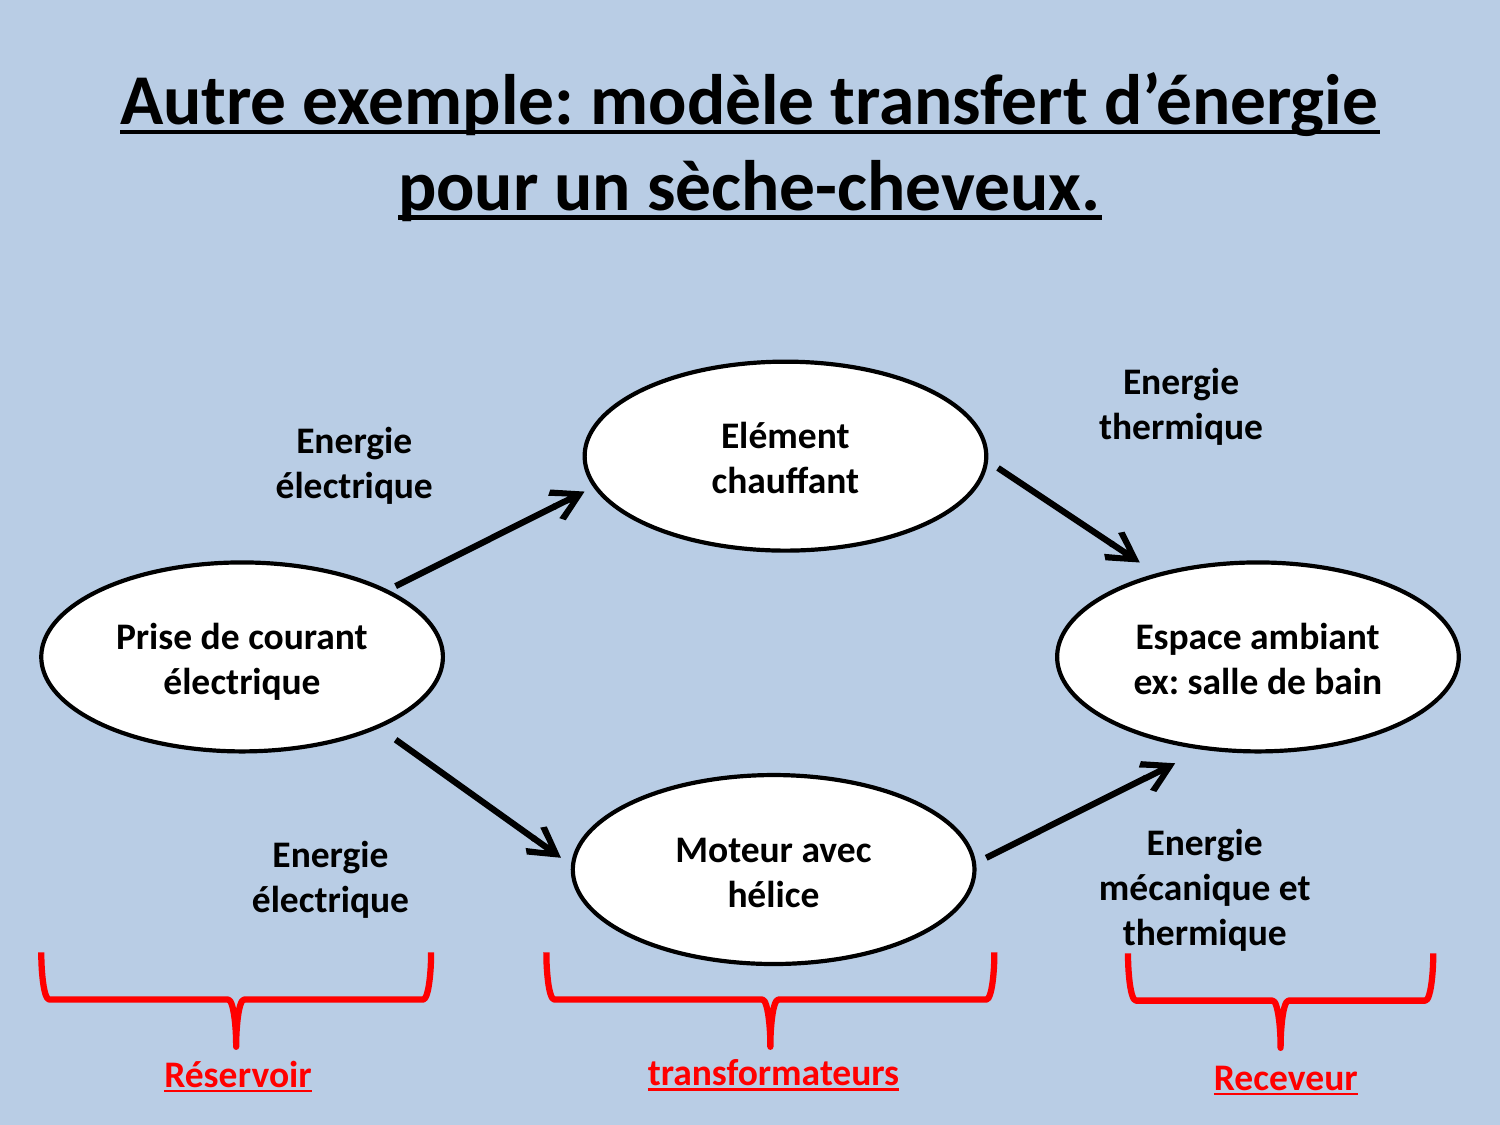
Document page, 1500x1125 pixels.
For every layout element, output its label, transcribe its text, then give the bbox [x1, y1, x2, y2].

text_box Moteur avec hélice [570, 772, 977, 950]
title Autre exemple: modèle transfert d’énergie pour un sèche-cheveux. [75, 45, 1425, 233]
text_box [537, 952, 1011, 1102]
text_box Espace ambiant ex: salle de bain [1055, 560, 1461, 754]
text_box Energie électrique [206, 408, 502, 514]
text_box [997, 467, 1140, 563]
text_box Prise de courant électrique [39, 560, 446, 754]
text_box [395, 739, 562, 858]
text_box Energie électrique [183, 822, 479, 927]
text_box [41, 951, 432, 1104]
text_box Energie thermique [1033, 349, 1329, 455]
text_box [1127, 953, 1436, 1107]
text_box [395, 491, 585, 587]
text_box Energie mécanique et thermique [1057, 810, 1353, 961]
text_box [985, 762, 1176, 858]
text_box Elément chauffant [582, 359, 989, 553]
